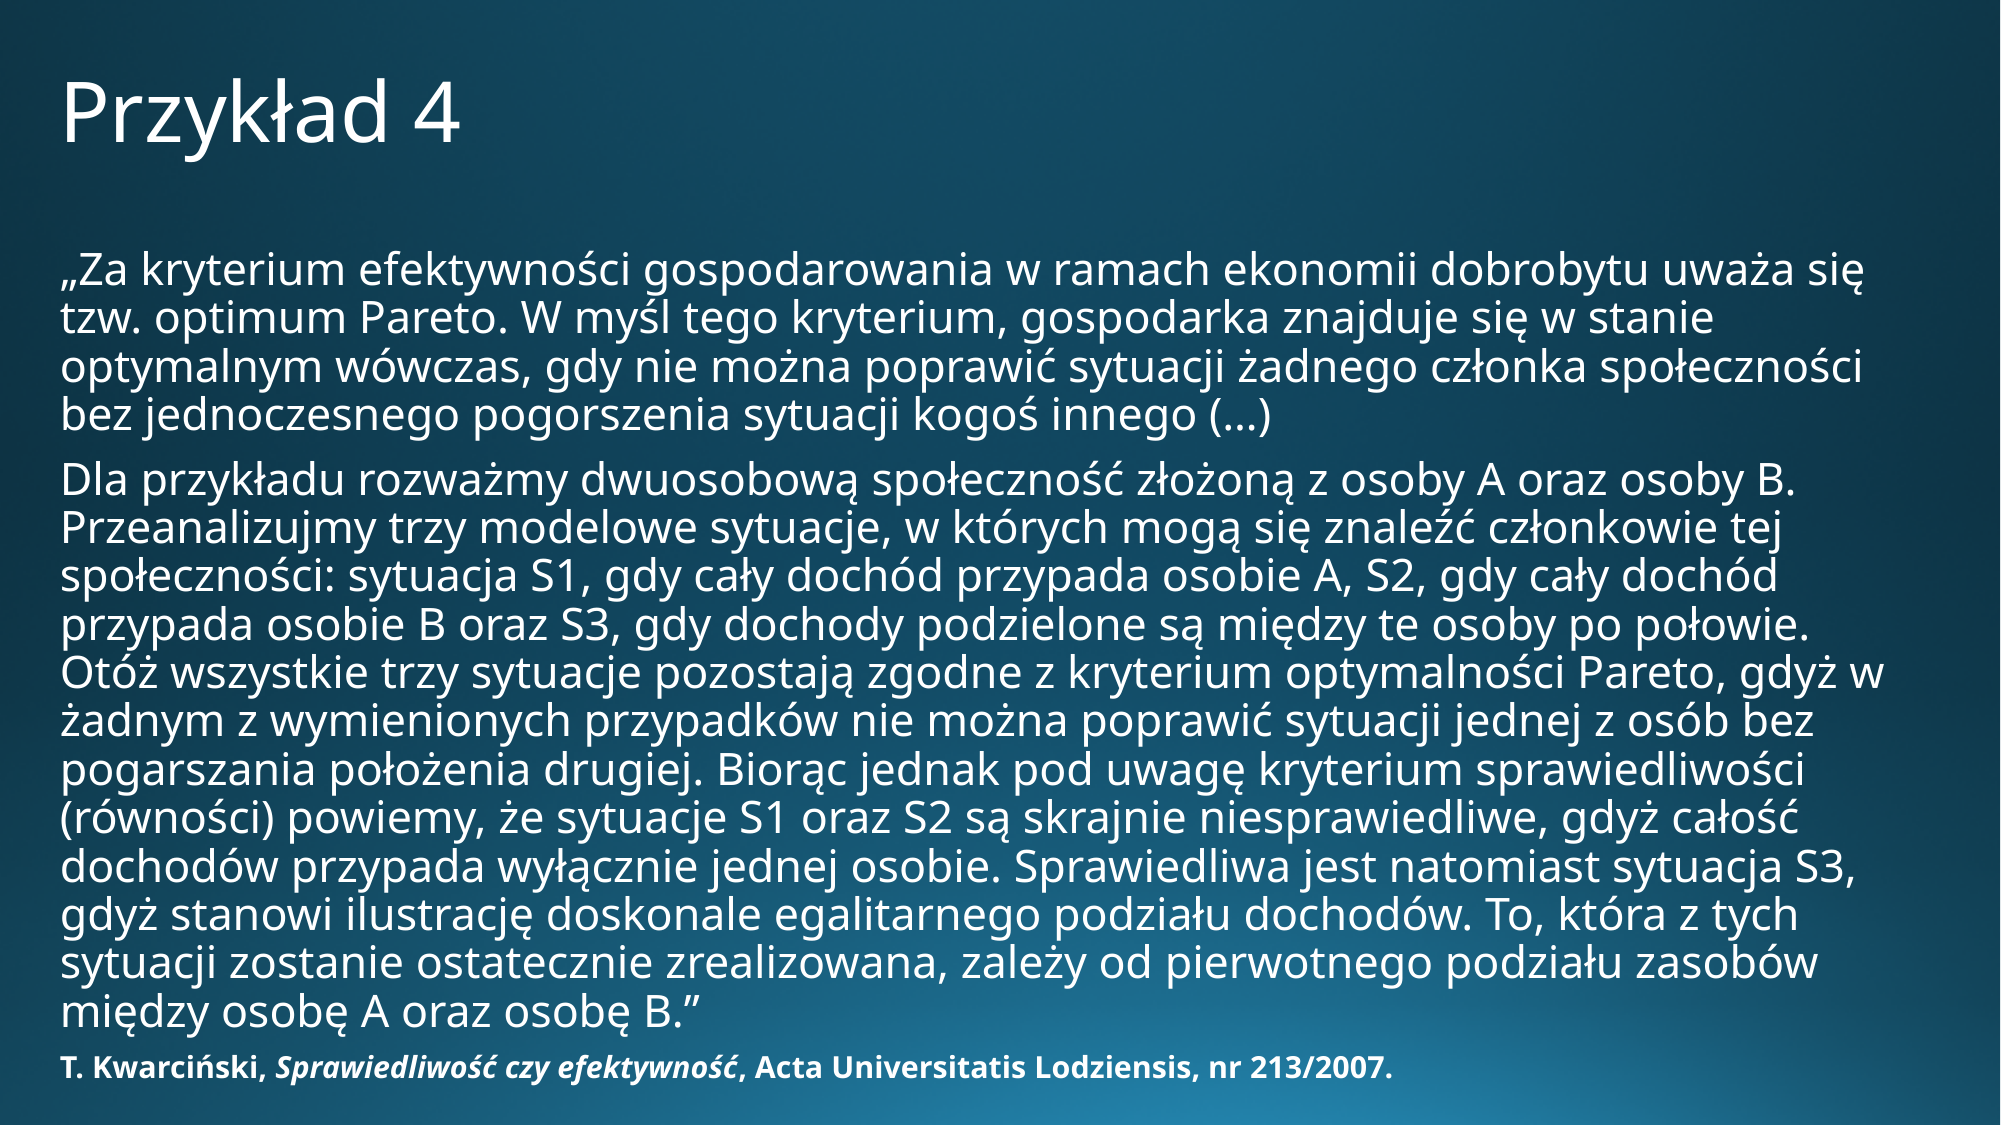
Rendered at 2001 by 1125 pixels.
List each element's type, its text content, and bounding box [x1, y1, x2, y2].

list „Za kryterium efektywności gospodarowania w ramach ekonomii dobrobytu uważa się tzw. optimum Pareto. W myśl tego kryterium, gospodarka znajduje się w stanie optymalnym wówczas, gdy nie można poprawić sytuacji żadnego członka społeczności bez jednoczesnego pogorszenia sytuacji kogoś innego (…) Dla przykładu rozważmy dwuosobową społeczność złożoną z osoby A oraz osoby B. Przeanalizujmy trzy modelowe sytuacje, w których mogą się znaleźć członkowie tej społeczności: sytuacja S1, gdy cały dochód przypada osobie A, S2, gdy cały dochód przypada osobie В oraz S3, gdy dochody podzielone są między te osoby po połowie. Otóż wszystkie trzy sytuacje pozostają zgodne z kryterium optymalności Pareto, gdyż w żadnym z wymienionych przypadków nie można poprawić sytuacji jednej z osób bez pogarszania położenia drugiej. Biorąc jednak pod uwagę kryterium sprawiedliwości (równości) powiemy, że sytuacje S1 oraz S2 są skrajnie niesprawiedliwe, gdyż całość dochodów przypada wyłącznie jednej osobie. Sprawiedliwa jest natomiast sytuacja S3, gdyż stanowi ilustrację doskonale egalitarnego podziału dochodów. To, która z tych sytuacji zostanie ostatecznie zrealizowana, zależy od pierwotnego podziału zasobów między osobę A oraz osobę B.” T. Kwarciński, Sprawiedliwość czy efektywność, Acta Universitatis Lodziensis, nr 213/2007. [44, 239, 1937, 1103]
title Przykład 4 [25, 30, 496, 200]
picture [0, 0, 2001, 1125]
